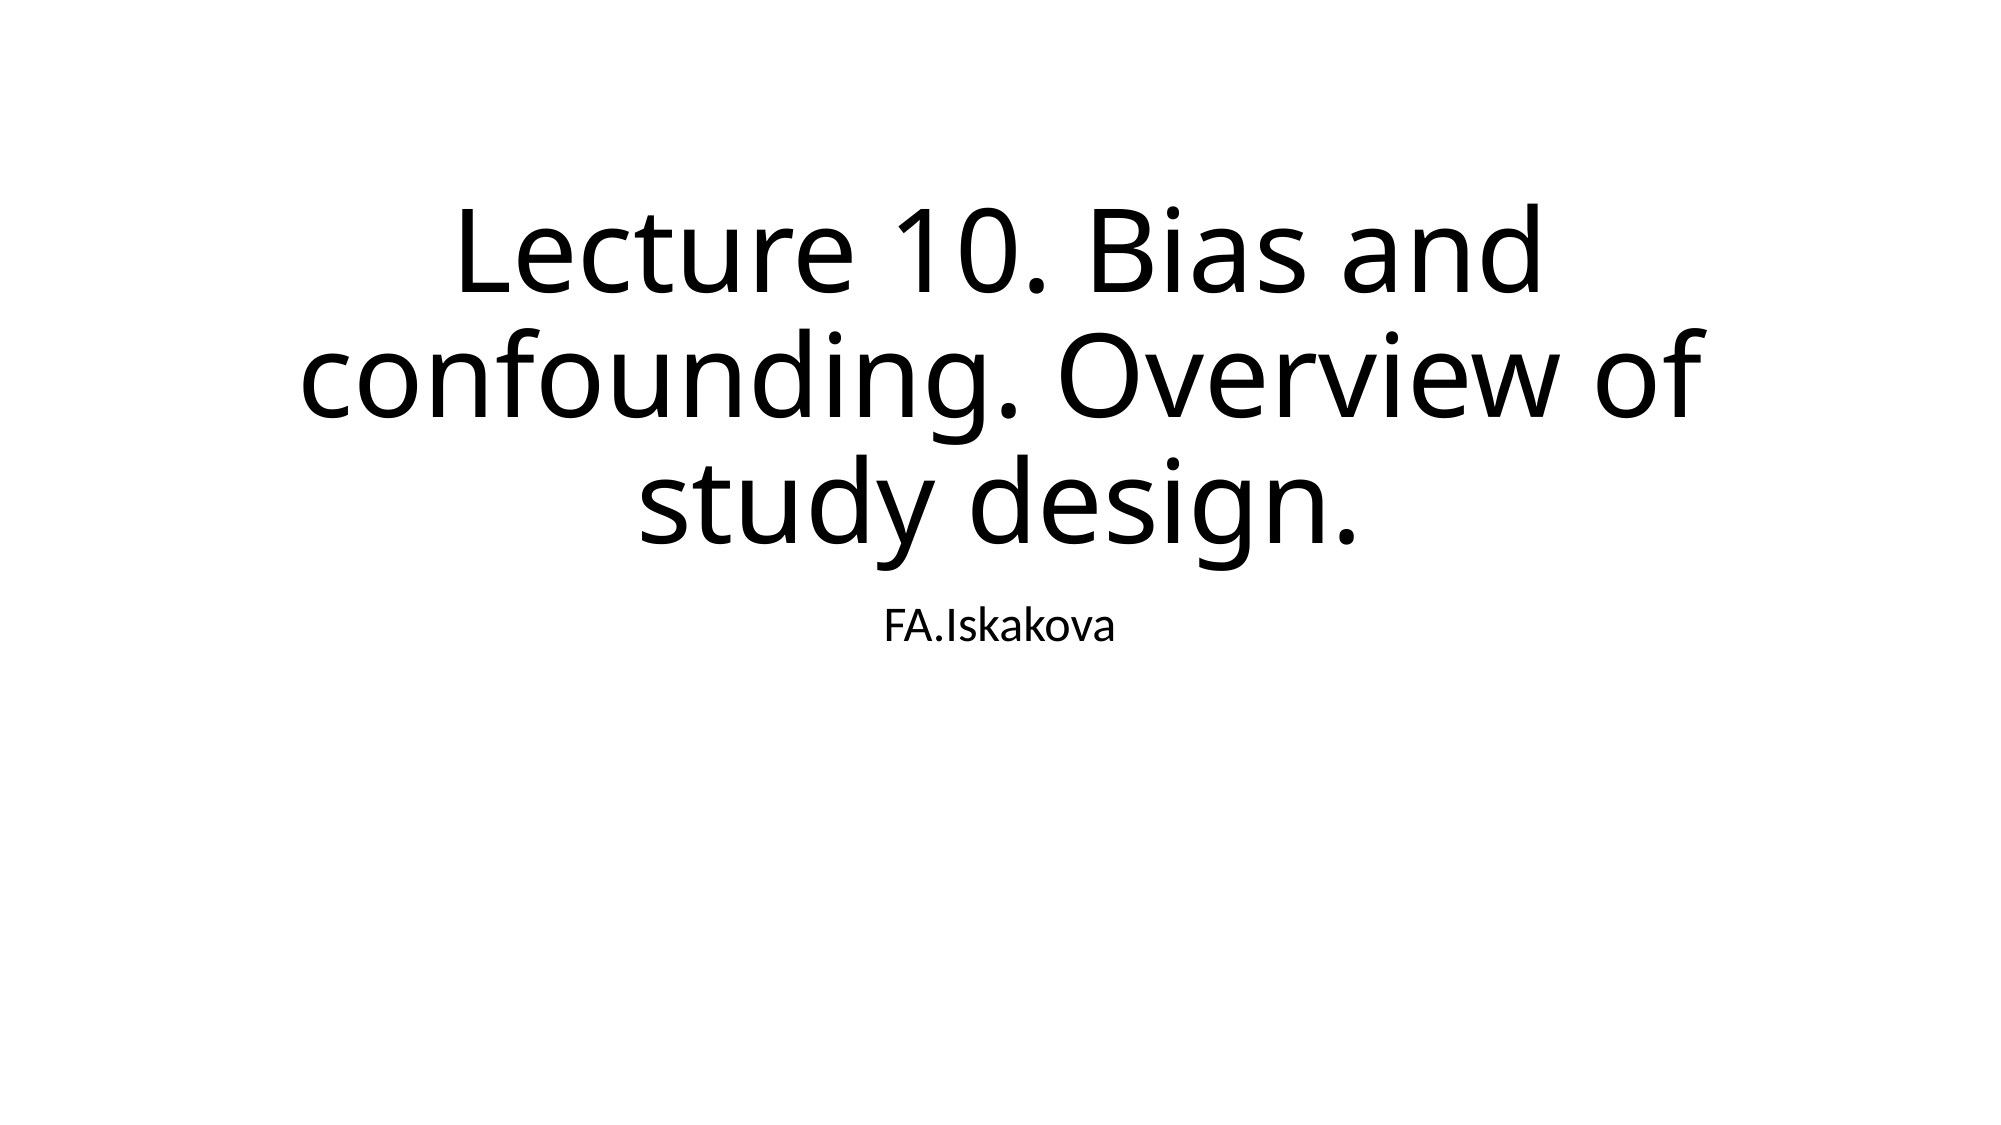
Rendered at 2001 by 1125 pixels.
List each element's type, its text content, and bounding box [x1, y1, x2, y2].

title Lecture 10. Bias and confounding. Overview of study design. [249, 184, 1750, 576]
subtitle FA.Iskakova [249, 590, 1750, 863]
